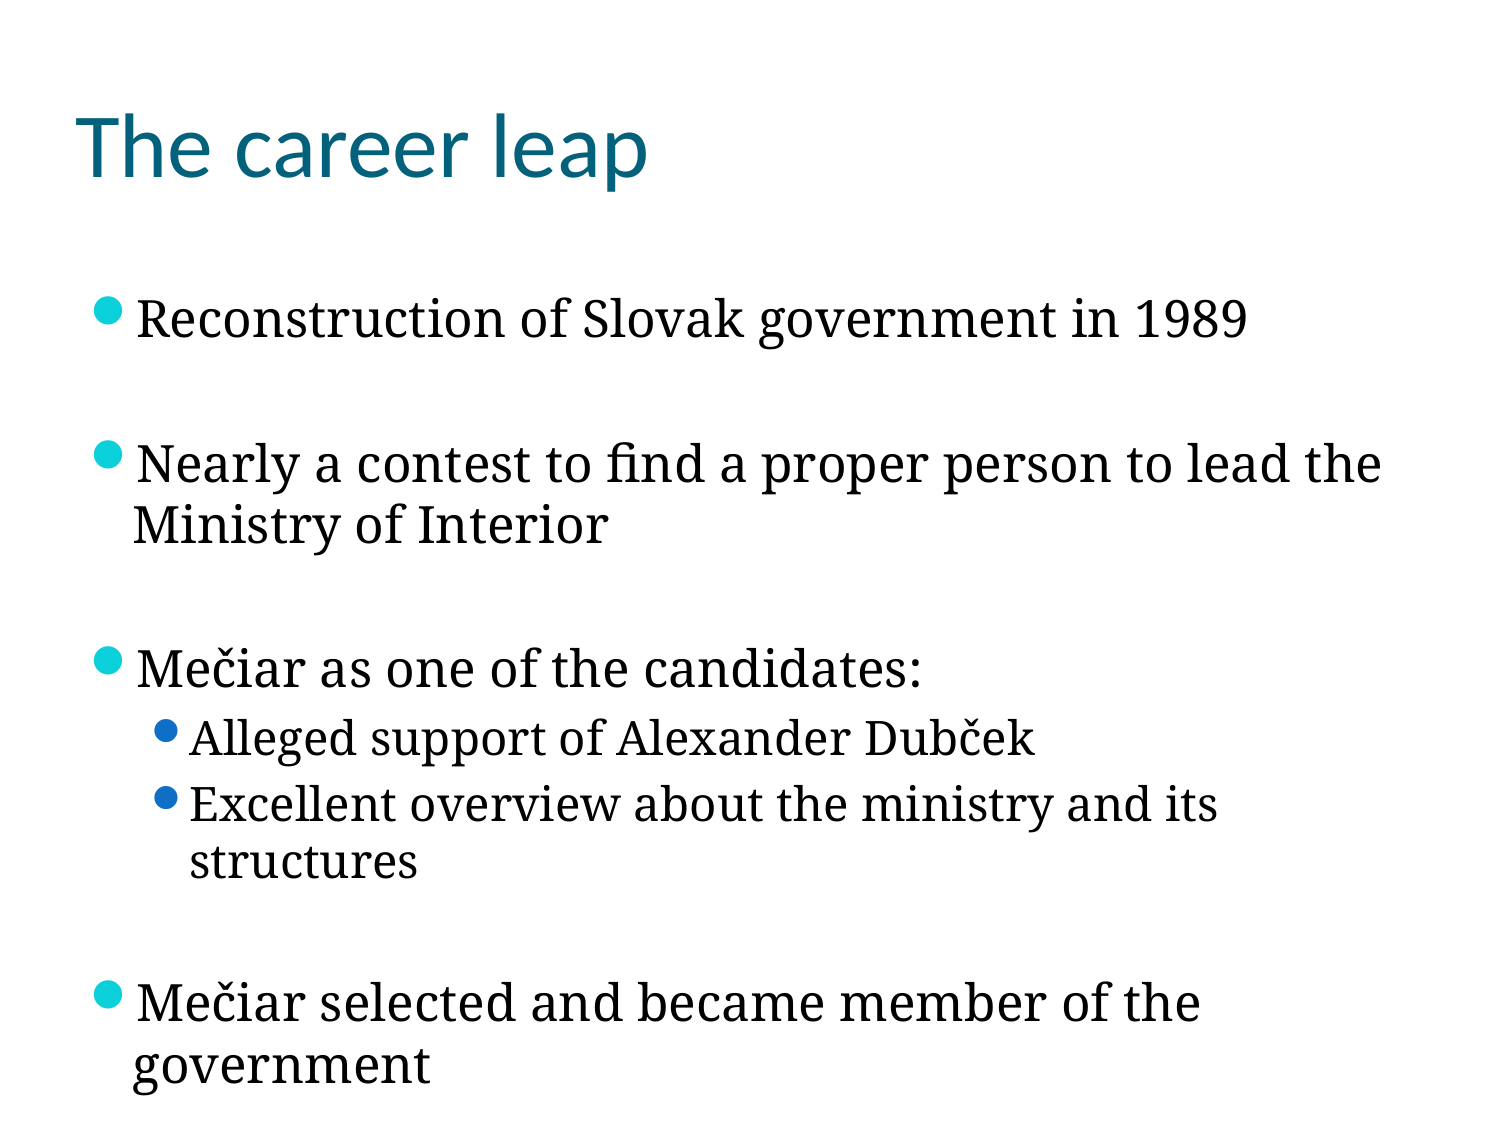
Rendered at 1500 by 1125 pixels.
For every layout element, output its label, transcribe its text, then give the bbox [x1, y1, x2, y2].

list Reconstruction of Slovak government in 1989 Nearly a contest to find a proper person to lead the Ministry of Interior Mečiar as one of the candidates: Alleged support of Alexander Dubček Excellent overview about the ministry and its structures Mečiar selected and became member of the government [75, 278, 1424, 1106]
title The career leap [75, 8, 1425, 197]
